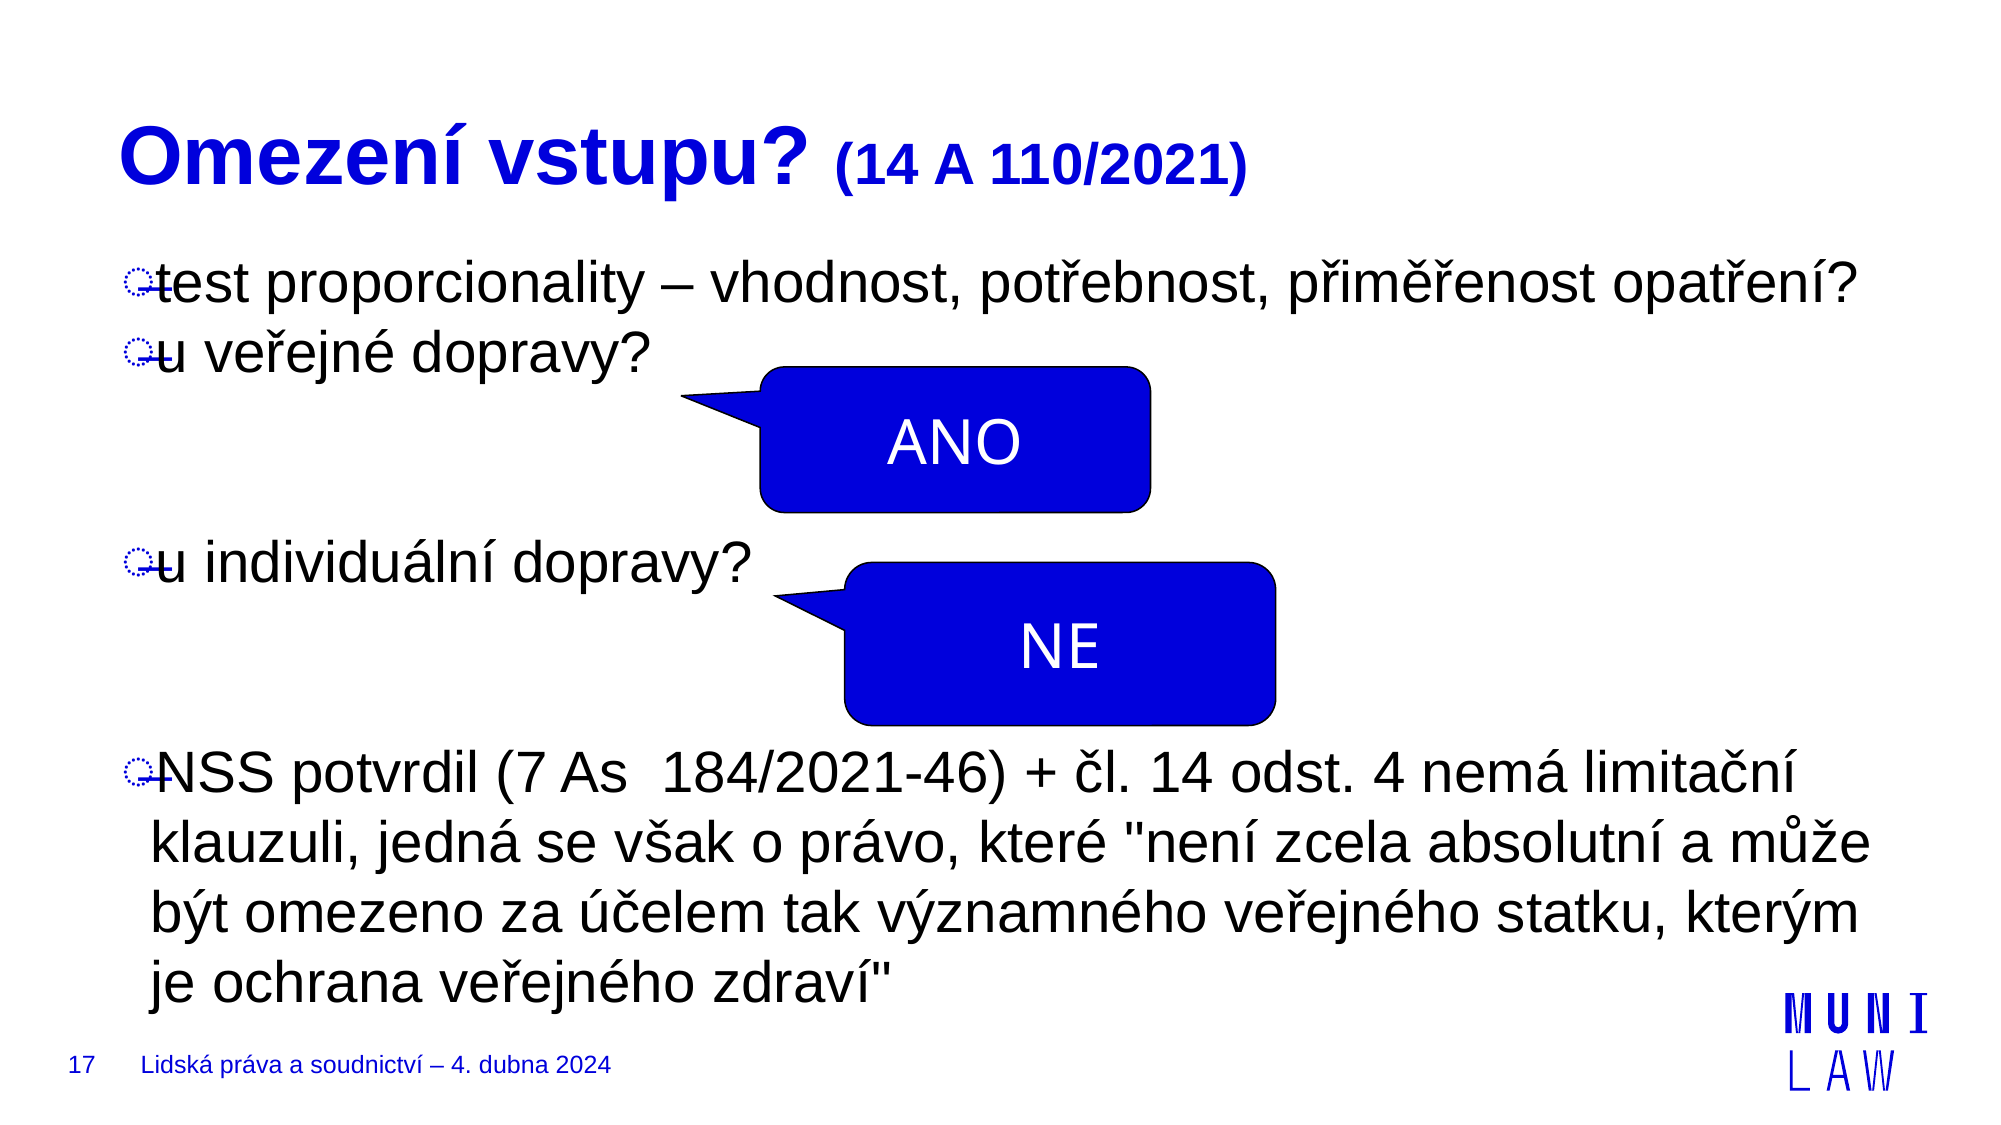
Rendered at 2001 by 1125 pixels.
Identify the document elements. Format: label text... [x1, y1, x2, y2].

text_box ANO [680, 366, 1151, 513]
text_box NE [775, 562, 1276, 726]
title Omezení vstupu? (14 A 110/2021)14 A 110/202114 A 110/2021 [118, 118, 1883, 193]
list test proporcionality – vhodnost, potřebnost, přiměřenost opatření? u veřejné dopravy? u individuální dopravy? NSS potvrdil (7 As 184/2021-46) + čl. 14 odst. 4 nemá limitační klauzuli, jedná se však o právo, které "není zcela absolutní a může být omezeno za účelem tak významného veřejného statku, kterým je ochrana veřejného zdraví" [109, 244, 1883, 957]
slide_number 17 [67, 1042, 110, 1084]
footer Lidská práva a soudnictví – 4. dubna 2024 [140, 1042, 1440, 1084]
